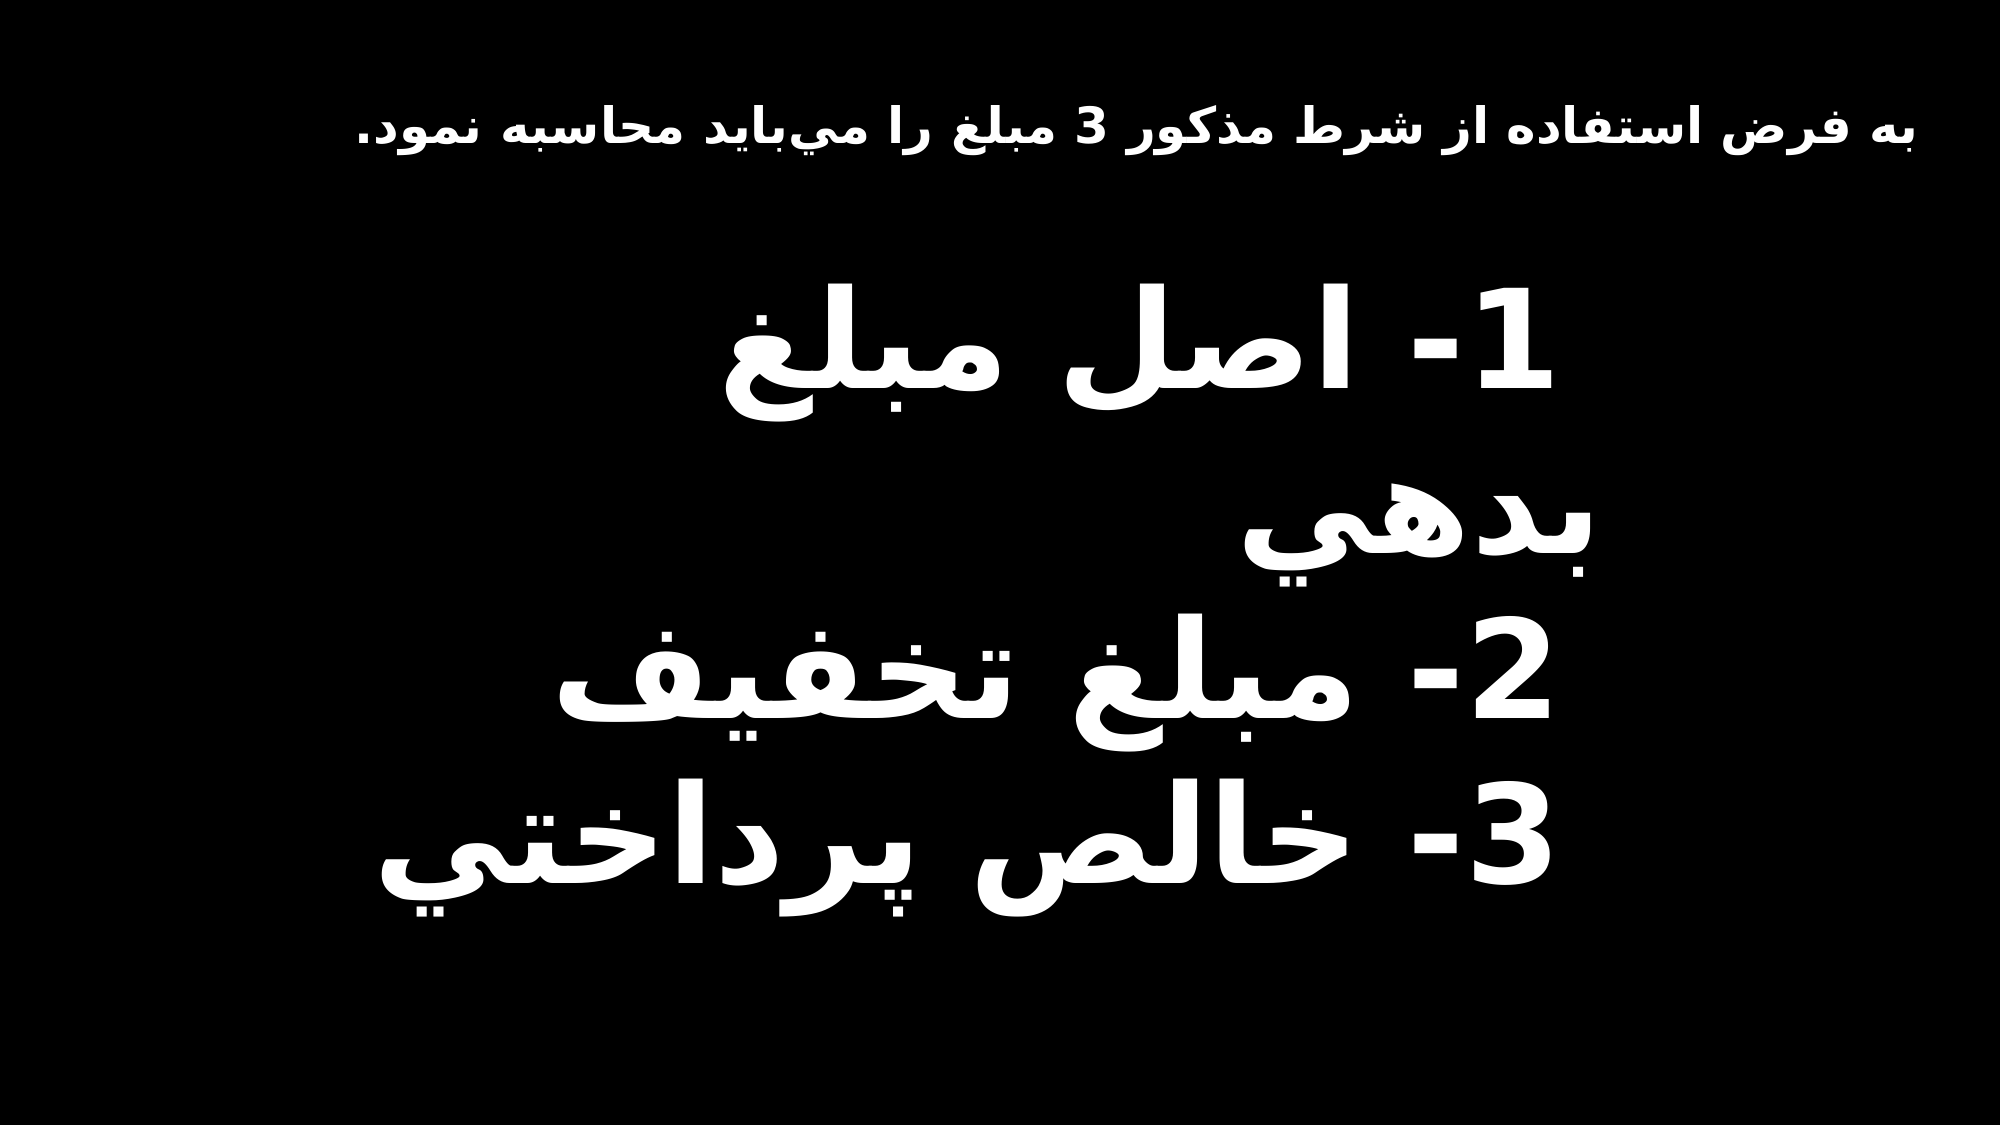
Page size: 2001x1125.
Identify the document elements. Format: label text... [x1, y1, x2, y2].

text_box به فرض استفاده از شرط مذكور 3 مبلغ را مي‌بايد محاسبه نمود. [339, 86, 1934, 162]
text_box 1- اصل مبلغ بدهي 2- مبلغ تخفيف 3- خالص پرداختي [331, 326, 1618, 837]
